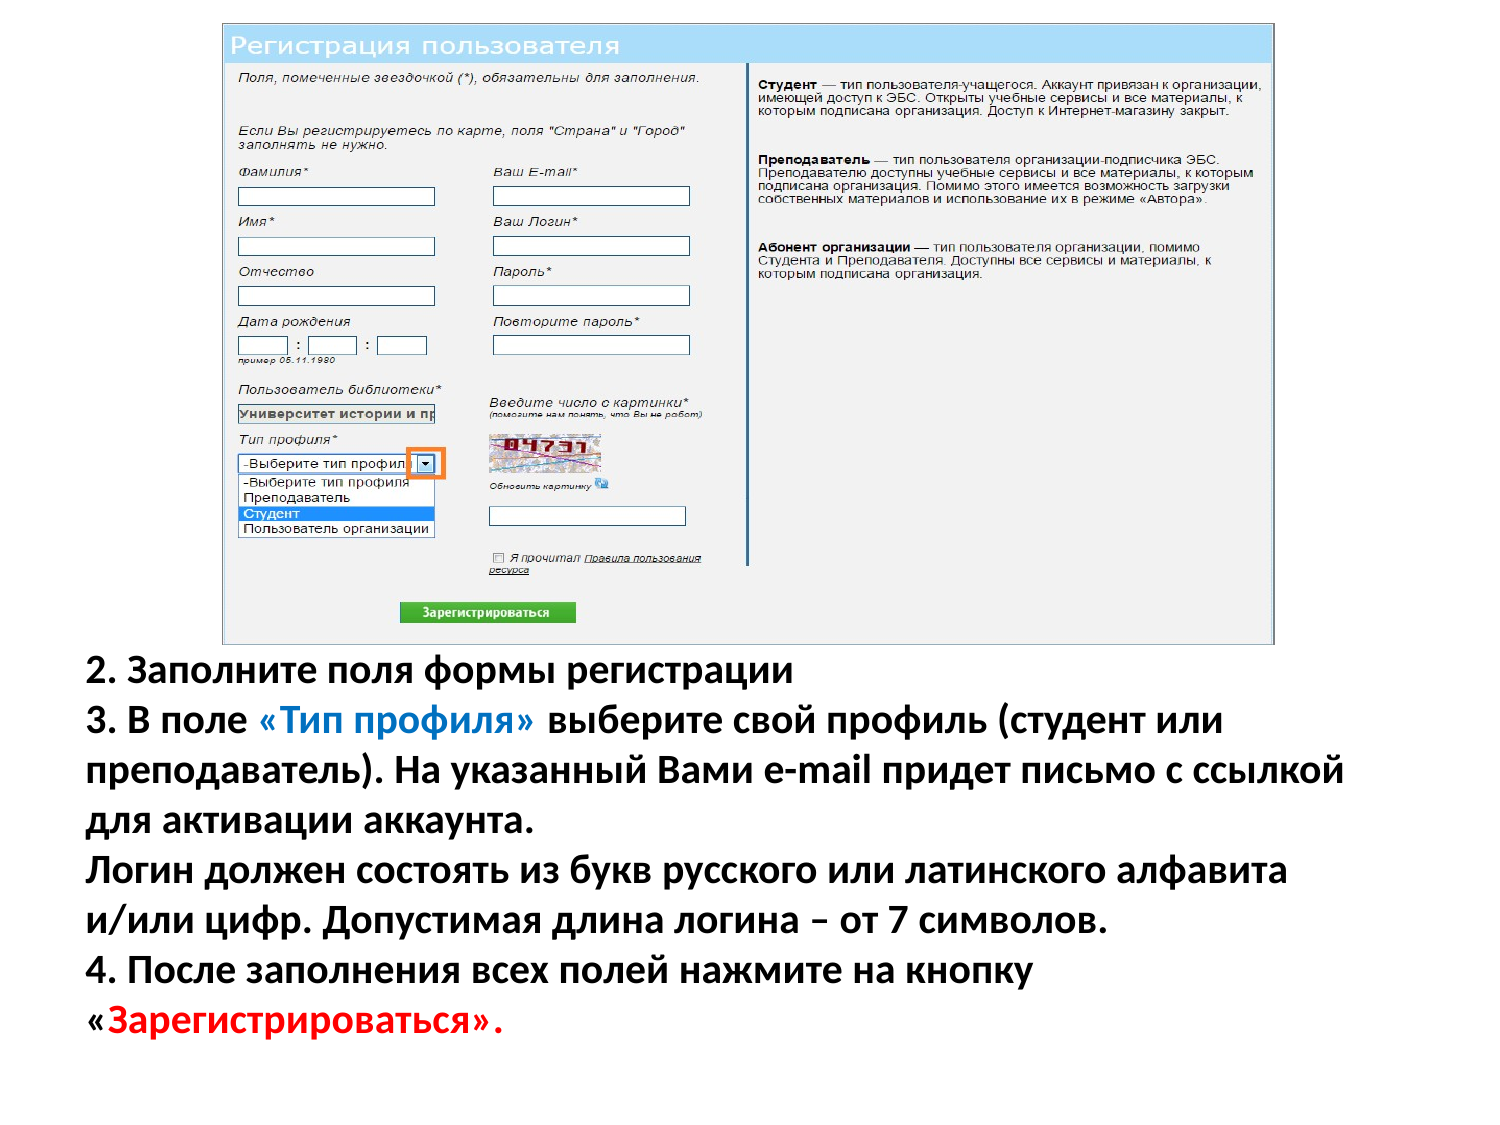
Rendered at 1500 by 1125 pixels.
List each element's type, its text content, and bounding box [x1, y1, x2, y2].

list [222, 23, 1275, 645]
title 2. Заполните поля формы регистрации 3. В поле «Тип профиля» выберите свой профиль (студент или преподаватель). На указанный Вами e-mail придет письмо с ссылкой для активации аккаунта. Логин должен состоять из букв русского или латинского алфавита и/или цифр. Допустимая длина логина – от 7 символов. 4. После заполнения всех полей нажмите на кнопку «Зарегистрироваться». [70, 644, 1421, 1090]
